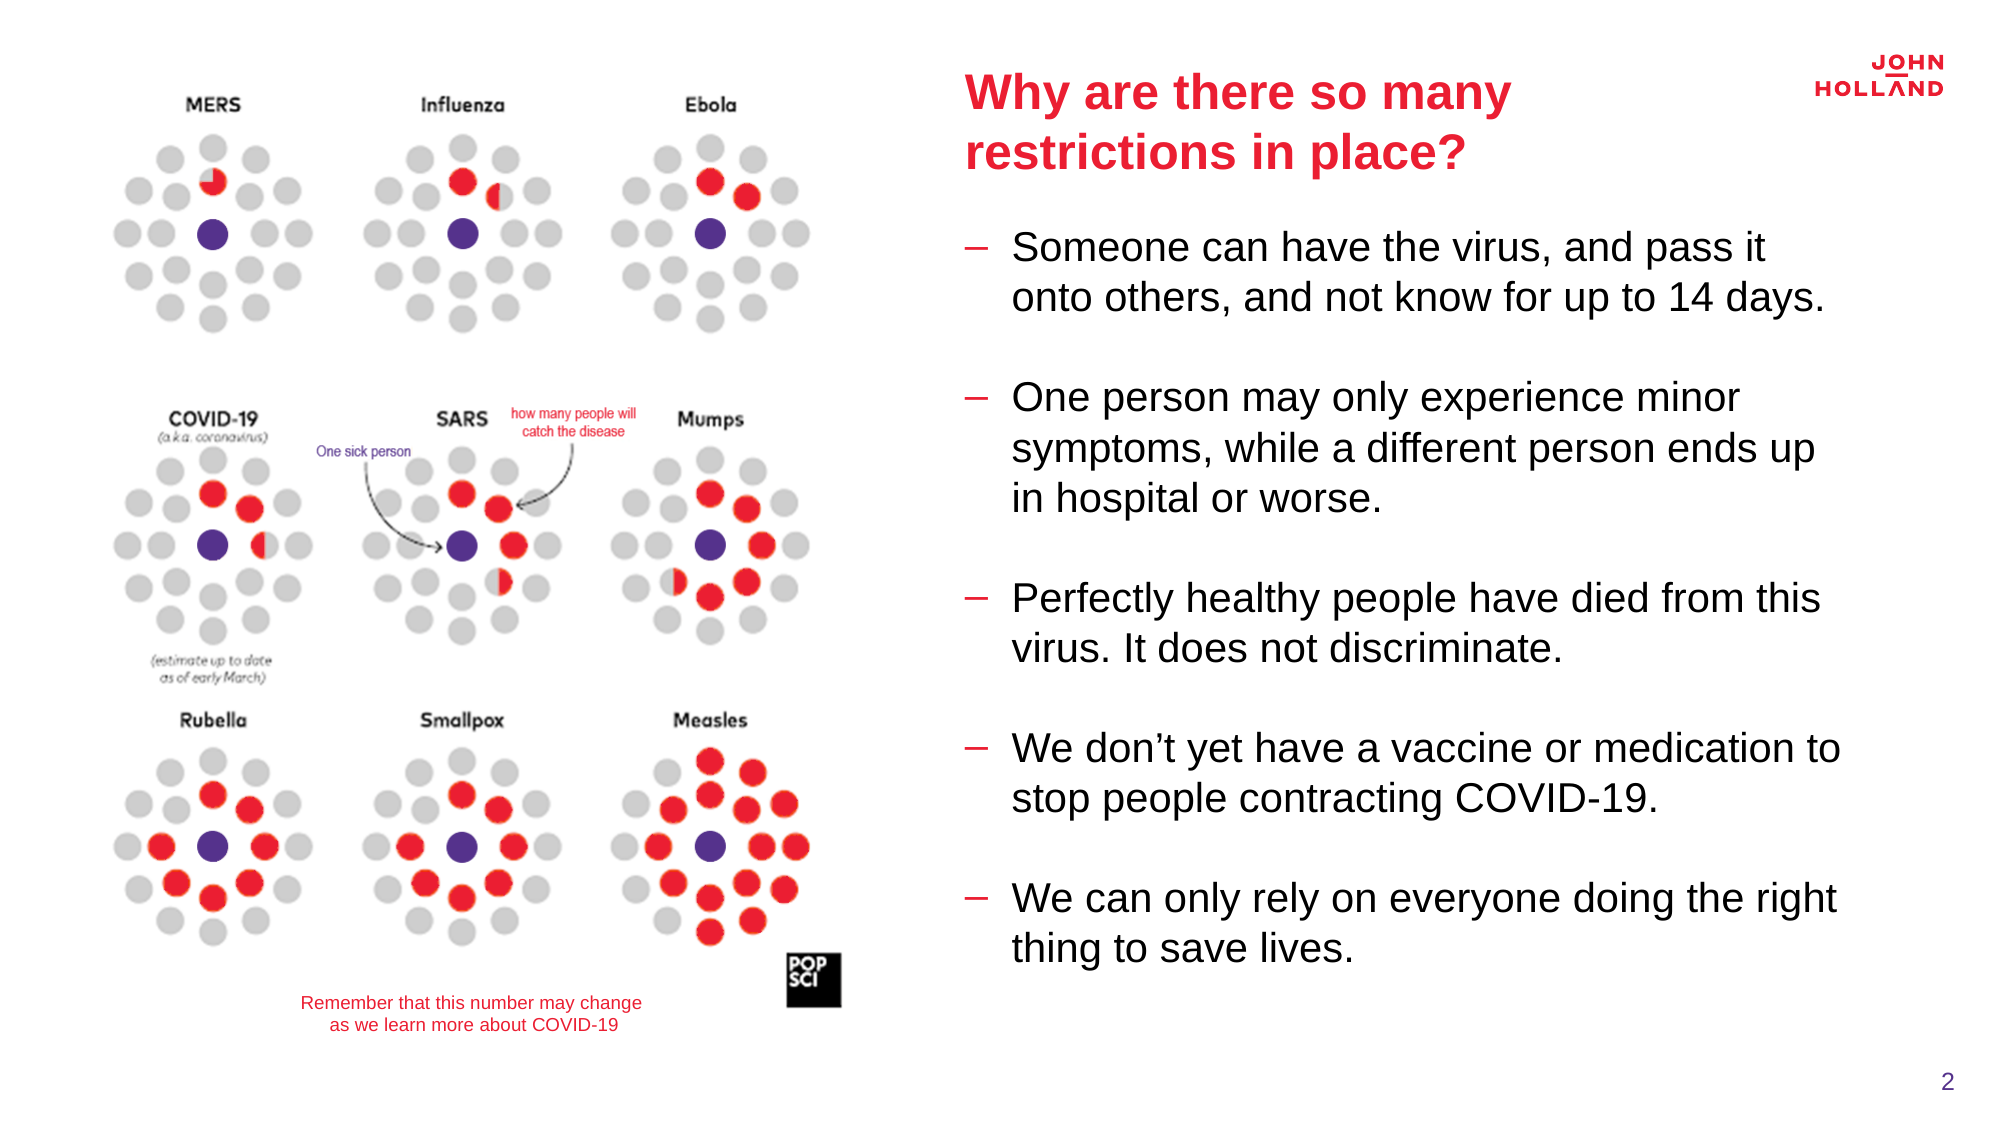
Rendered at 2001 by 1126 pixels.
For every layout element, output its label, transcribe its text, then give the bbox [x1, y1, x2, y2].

picture [1815, 54, 1944, 97]
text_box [75, 81, 849, 1044]
title Why are there so many restrictions in place? [964, 59, 1753, 205]
list Someone can have the virus, and pass it onto others, and not know for up to 14 days. One person may only experience minor symptoms, while a different person ends up in hospital or worse. Perfectly healthy people have died from this virus. It does not discriminate. We don’t yet have a vaccine or medication to stop people contracting COVID-19. We can only rely on everyone doing the right thing to save lives. [964, 220, 1859, 1067]
slide_number 2 [1941, 1068, 1977, 1093]
